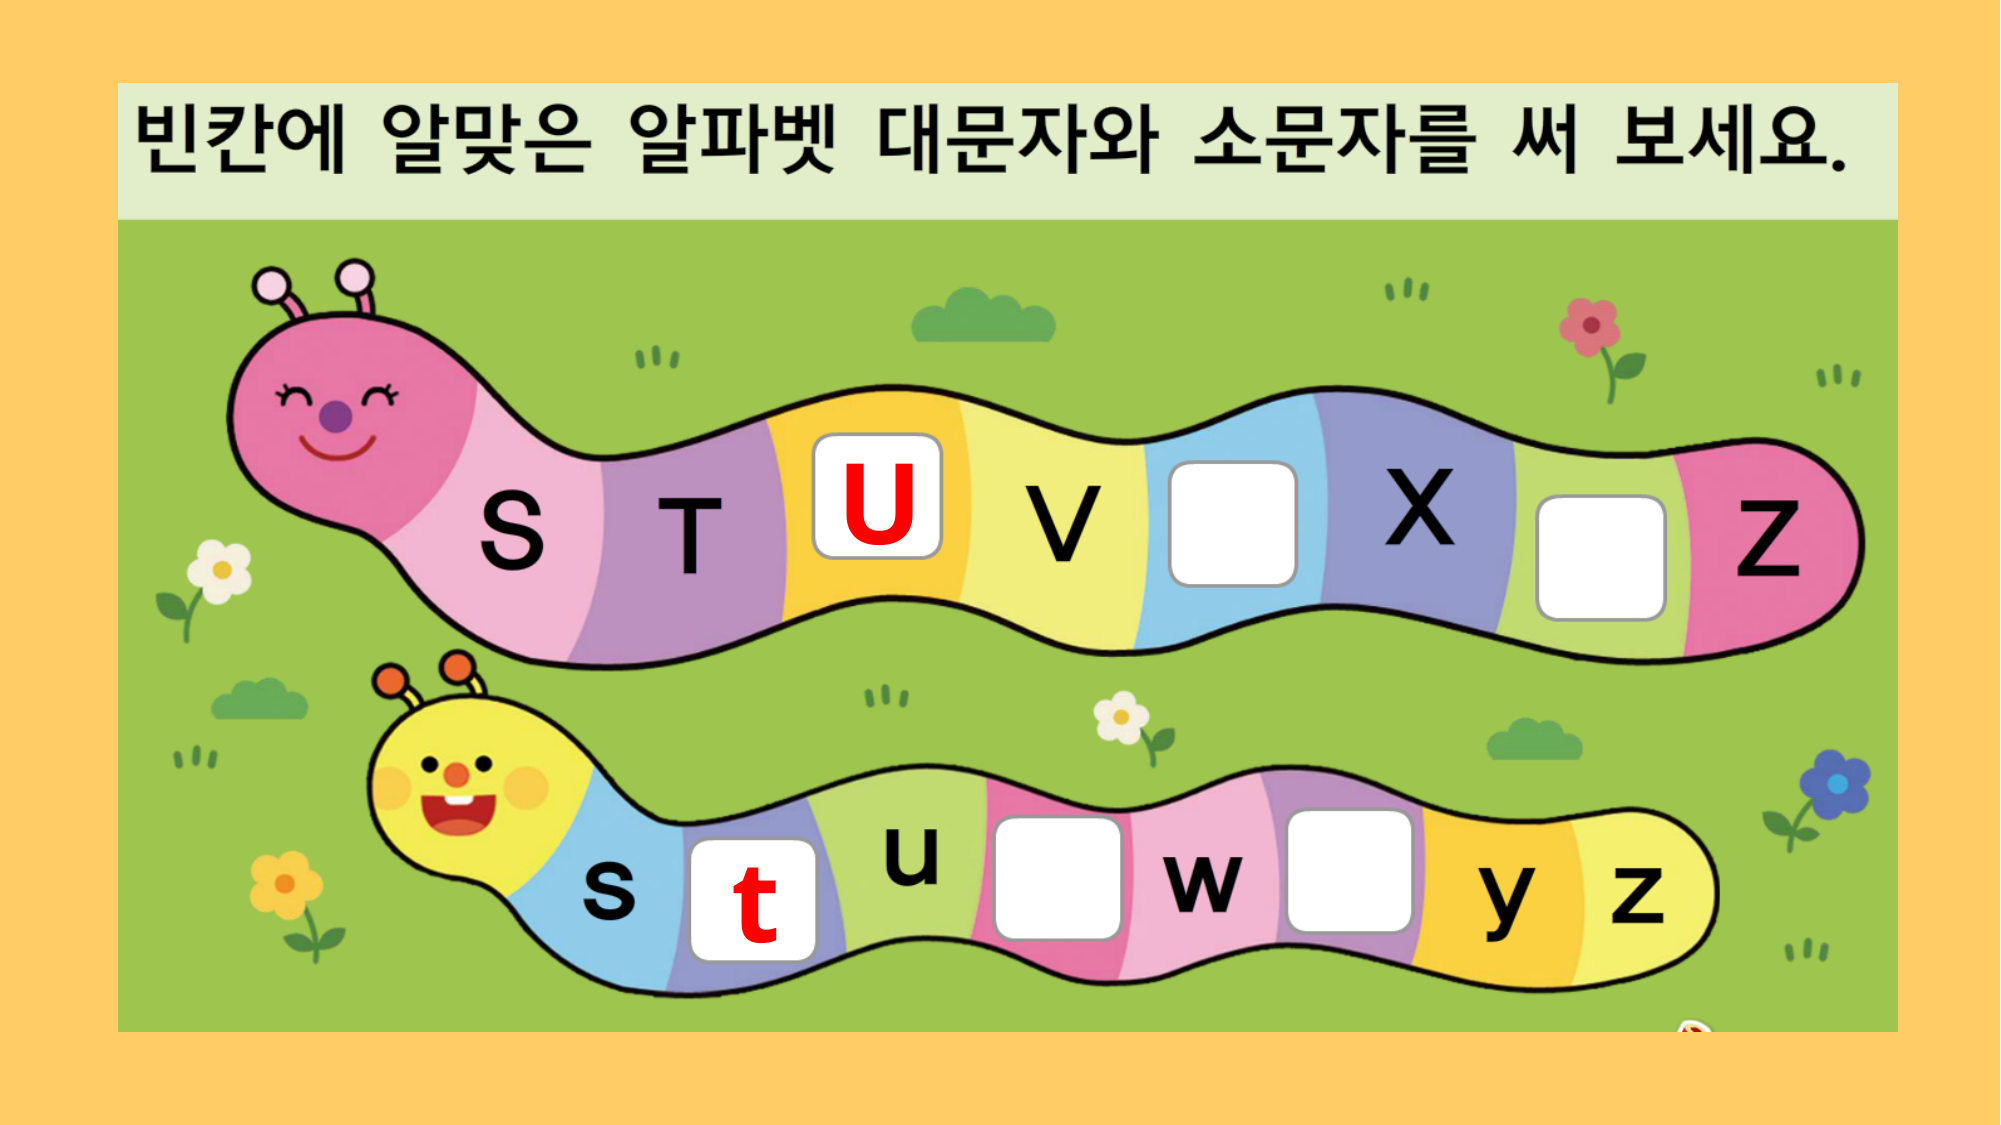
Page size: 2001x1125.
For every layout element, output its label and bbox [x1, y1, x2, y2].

picture [118, 83, 1899, 1032]
